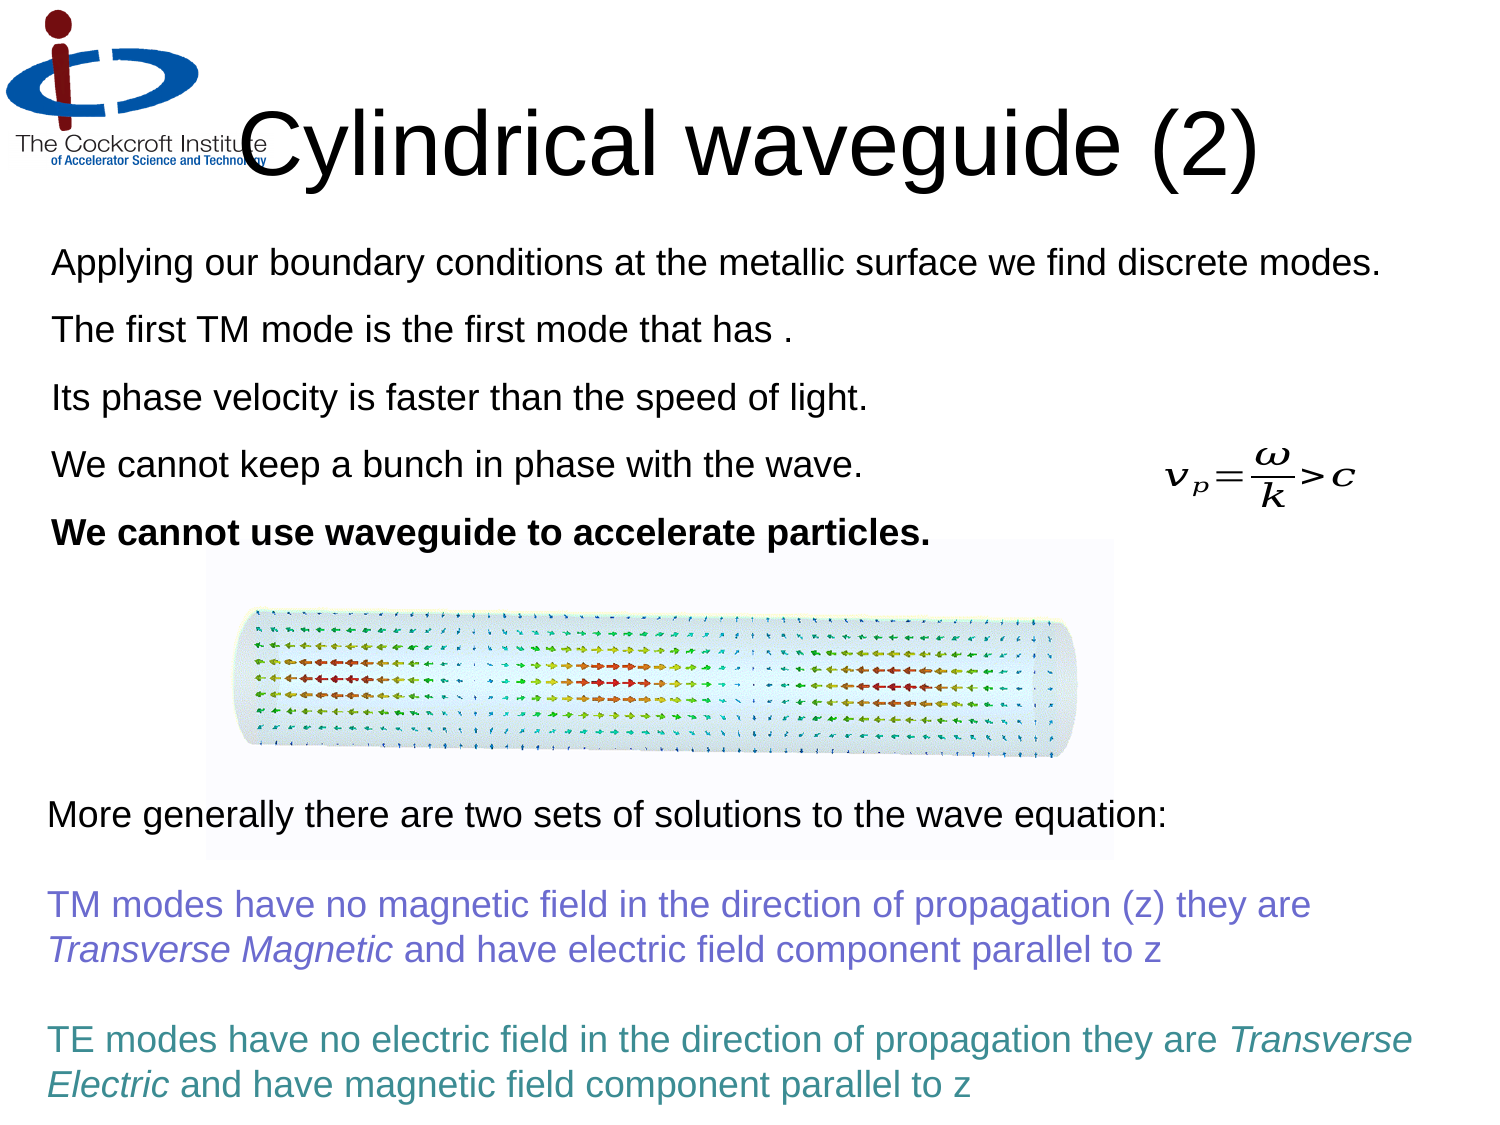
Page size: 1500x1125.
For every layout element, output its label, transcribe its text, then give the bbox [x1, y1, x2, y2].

picture [206, 539, 1114, 860]
picture [5, 7, 199, 132]
text_box More generally there are two sets of solutions to the wave equation: TM modes have no magnetic field in the direction of propagation (z) they are Transverse Magnetic and have electric field component parallel to z TE modes have no electric field in the direction of propagation they are Transverse Electric and have magnetic field component parallel to z [32, 782, 1500, 1125]
title Cylindrical waveguide (2) [75, 45, 1425, 233]
